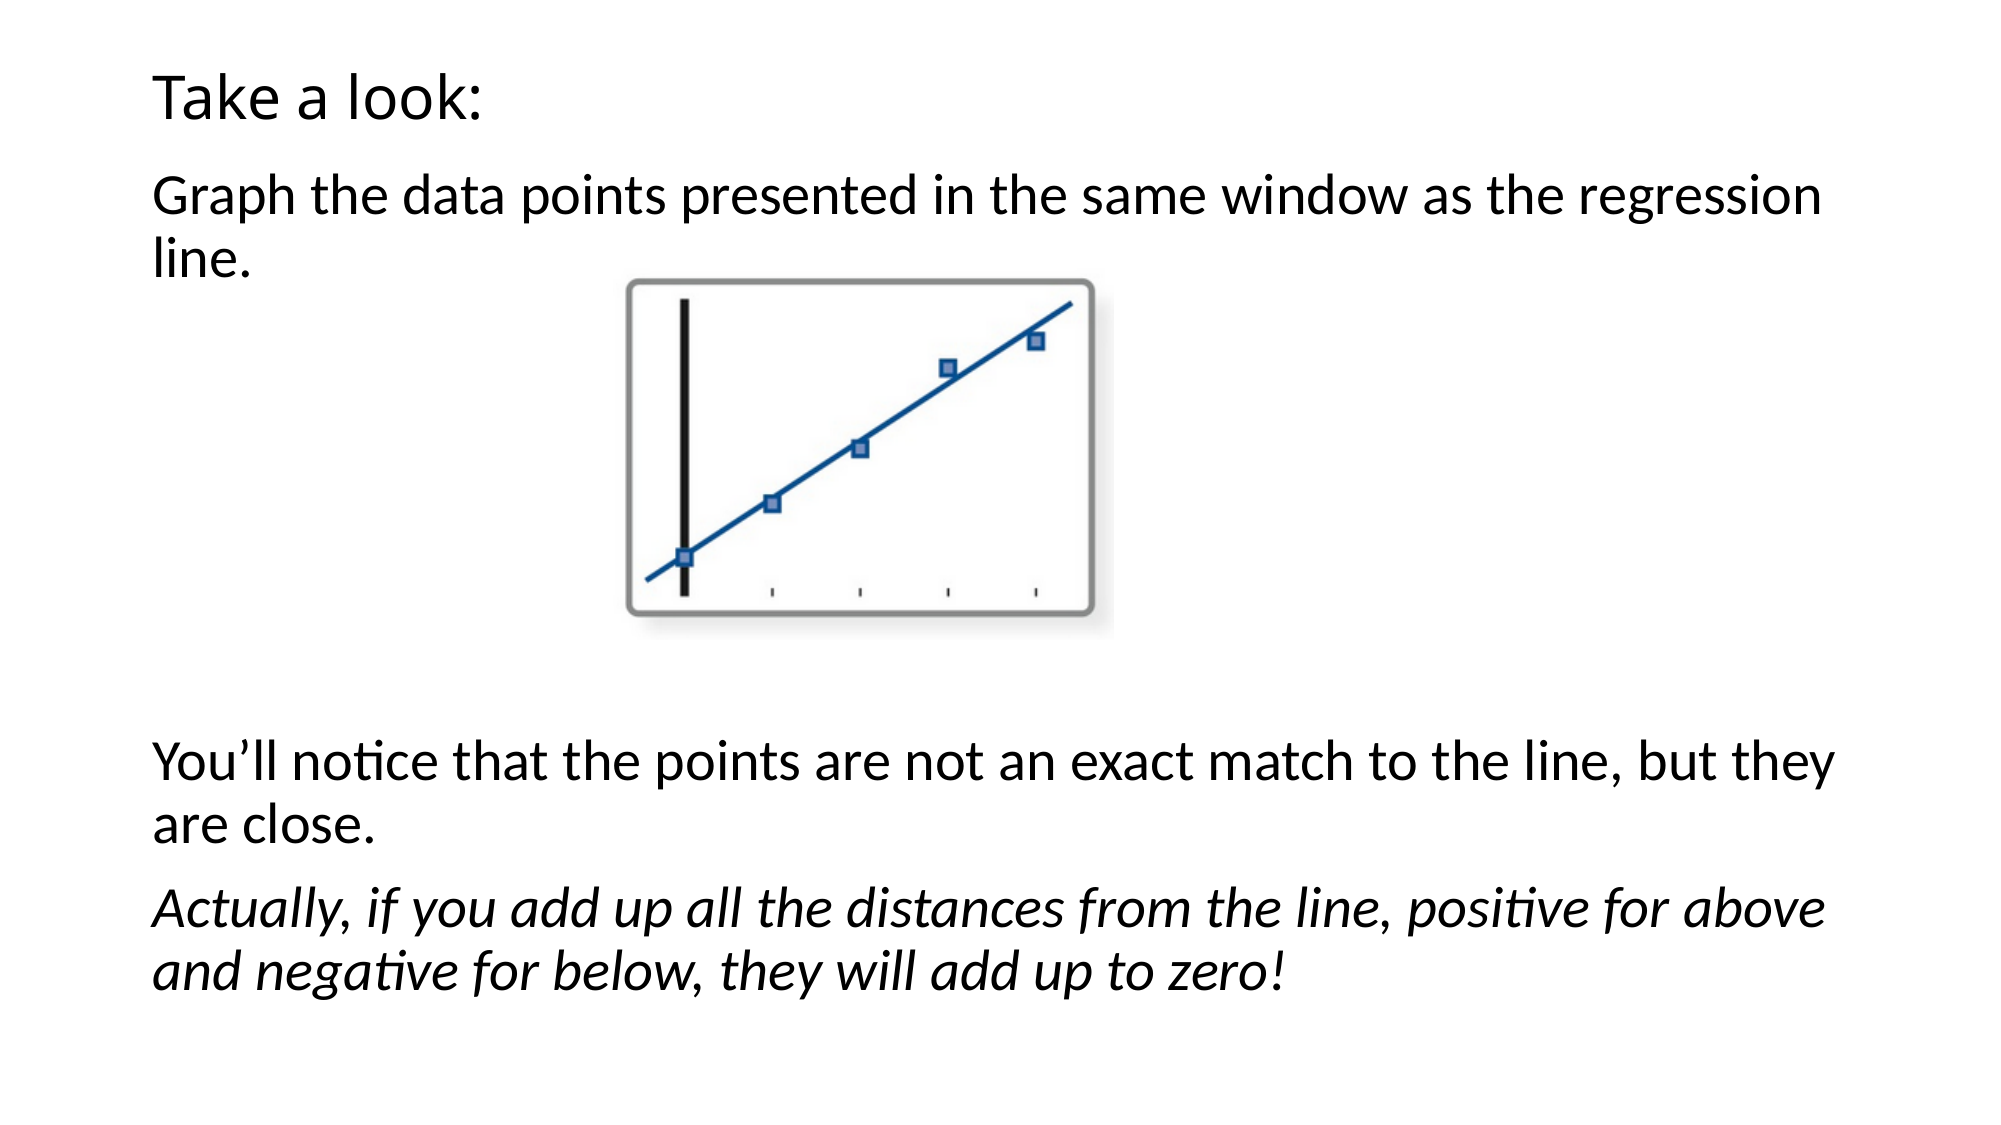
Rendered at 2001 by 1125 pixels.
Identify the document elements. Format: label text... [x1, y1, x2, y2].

list Graph the data points presented in the same window as the regression line. You’ll notice that the points are not an exact match to the line, but they are close. Actually, if you add up all the distances from the line, positive for above and negative for below, they will add up to zero! [137, 156, 1863, 1014]
picture [613, 252, 1114, 640]
title Take a look: [137, 59, 1863, 141]
